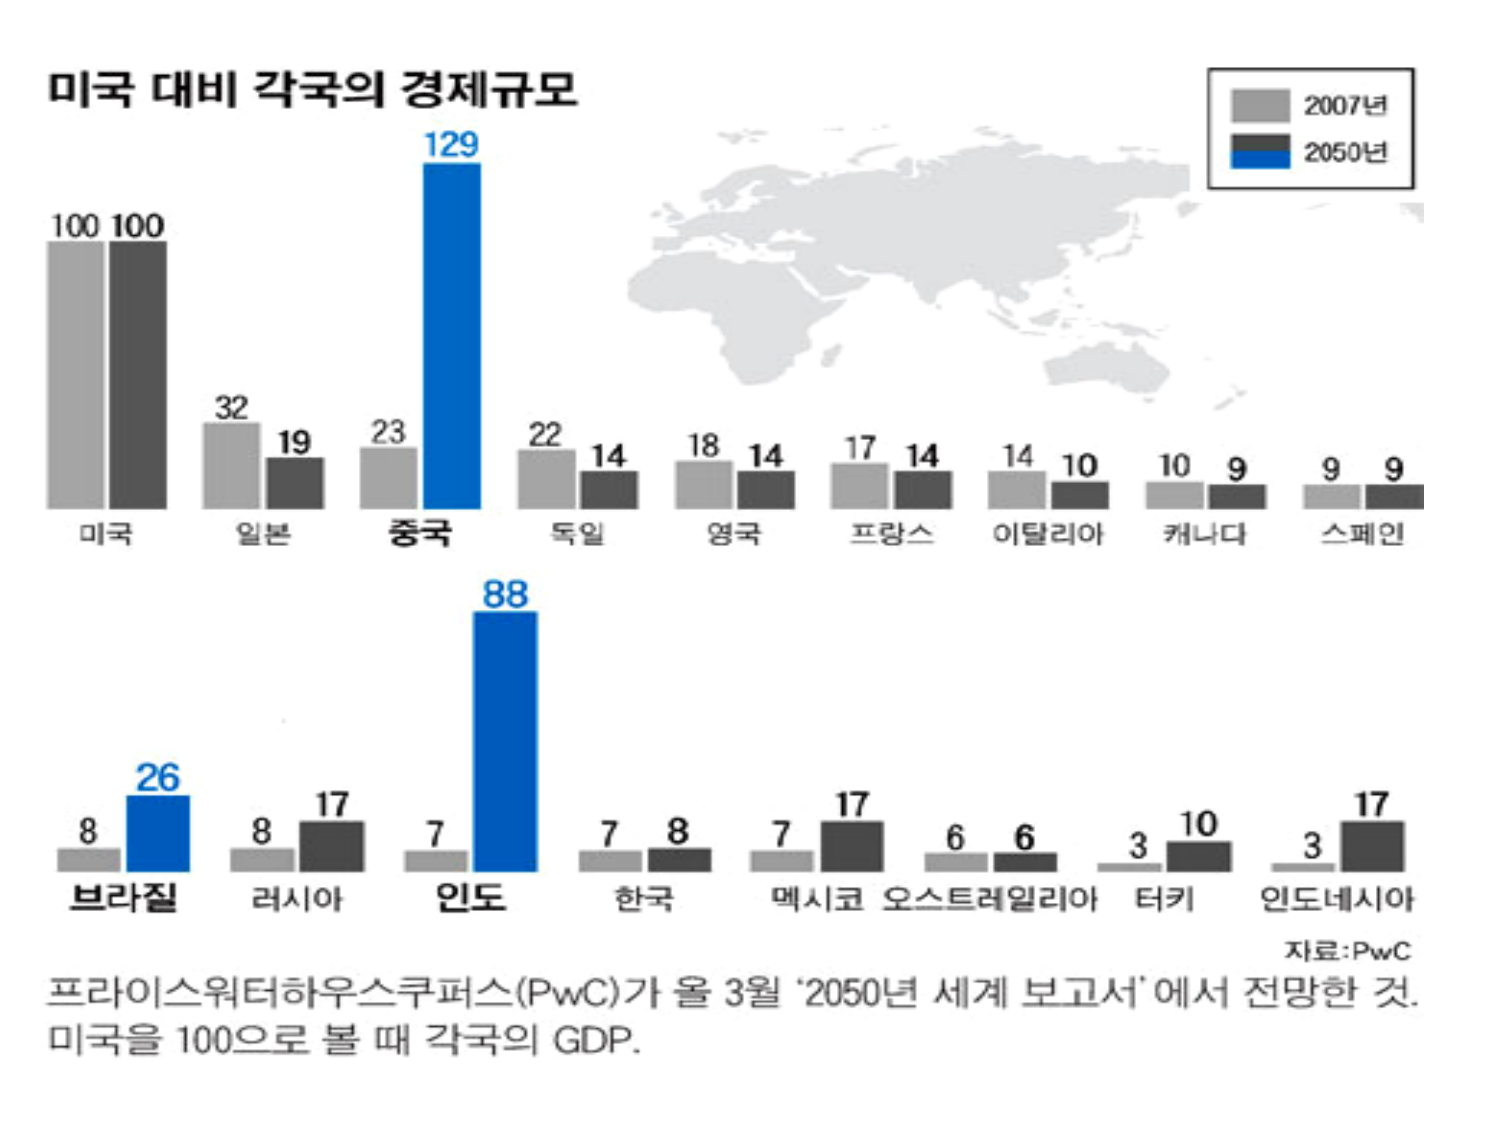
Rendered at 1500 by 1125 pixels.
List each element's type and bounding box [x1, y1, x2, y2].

picture [40, 66, 1424, 1071]
